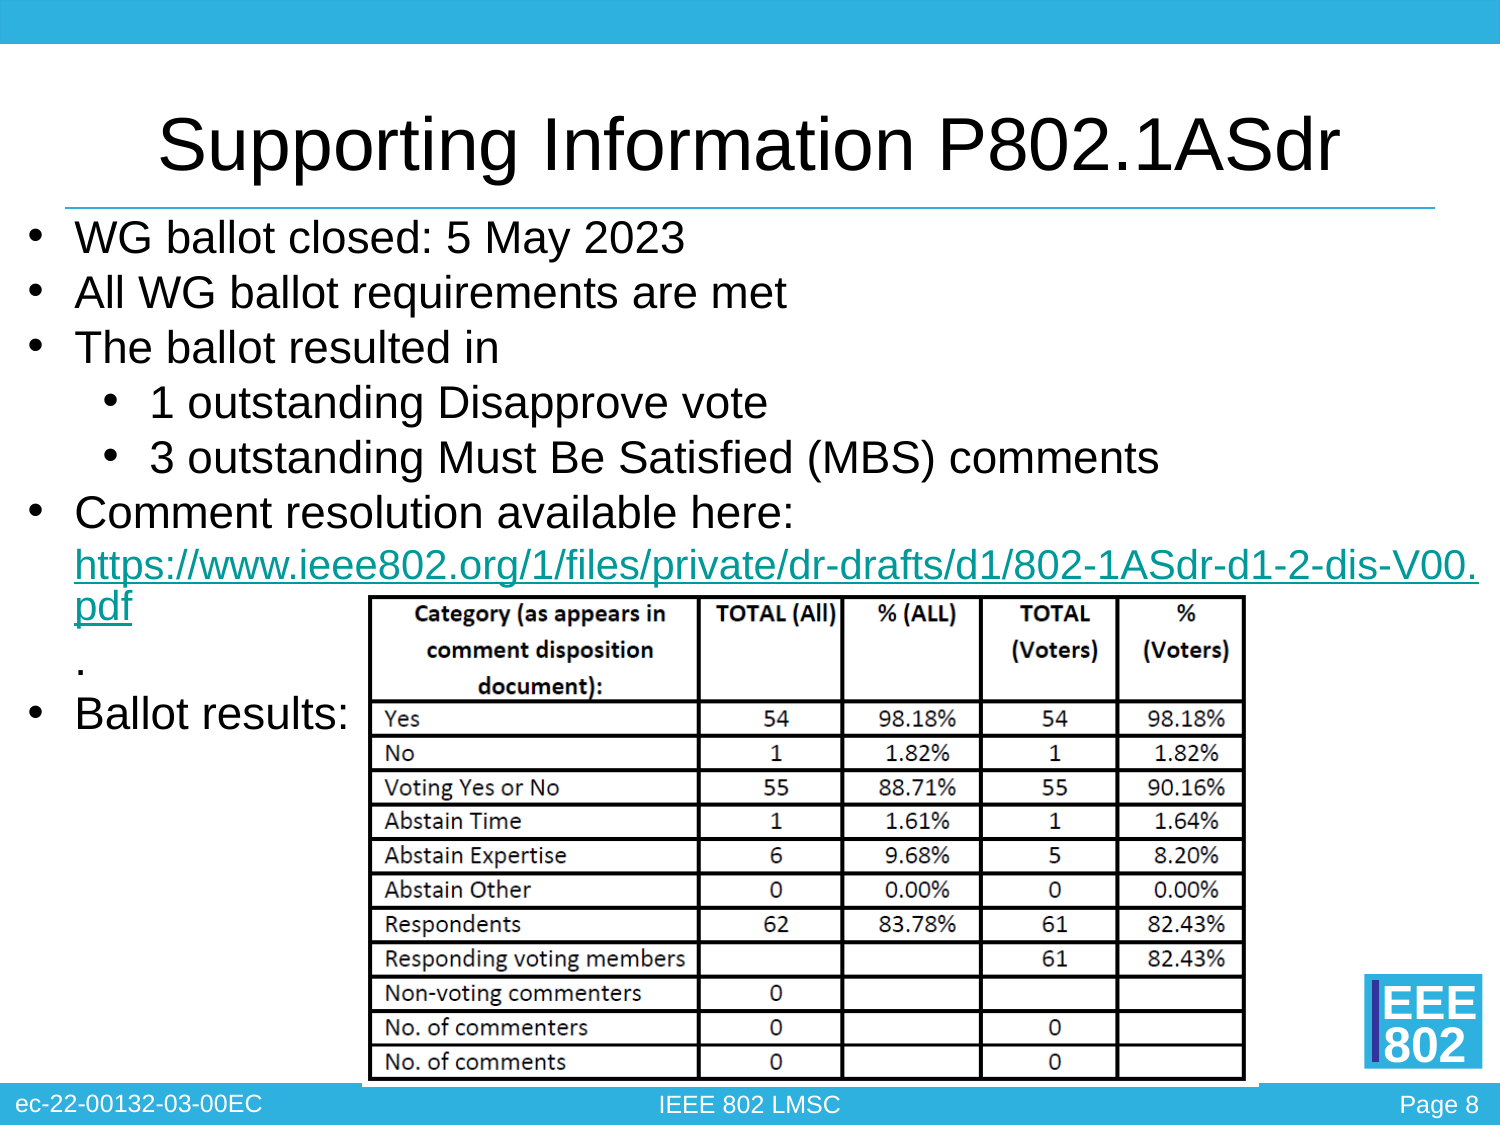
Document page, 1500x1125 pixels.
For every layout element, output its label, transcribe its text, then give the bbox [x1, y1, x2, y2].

picture [362, 588, 1259, 1087]
text_box WG ballot closed: 5 May 2023 All WG ballot requirements are met The ballot resulted in 1 outstanding Disapprove vote 3 outstanding Must Be Satisfied (MBS) comments Comment resolution available here: https://www.ieee802.org/1/files/private/dr-drafts/d1/802-1ASdr-d1-2-dis-V00.pdf. Ballot results: [12, 200, 1500, 710]
title Supporting Information P802.1ASdr [75, 75, 1425, 200]
